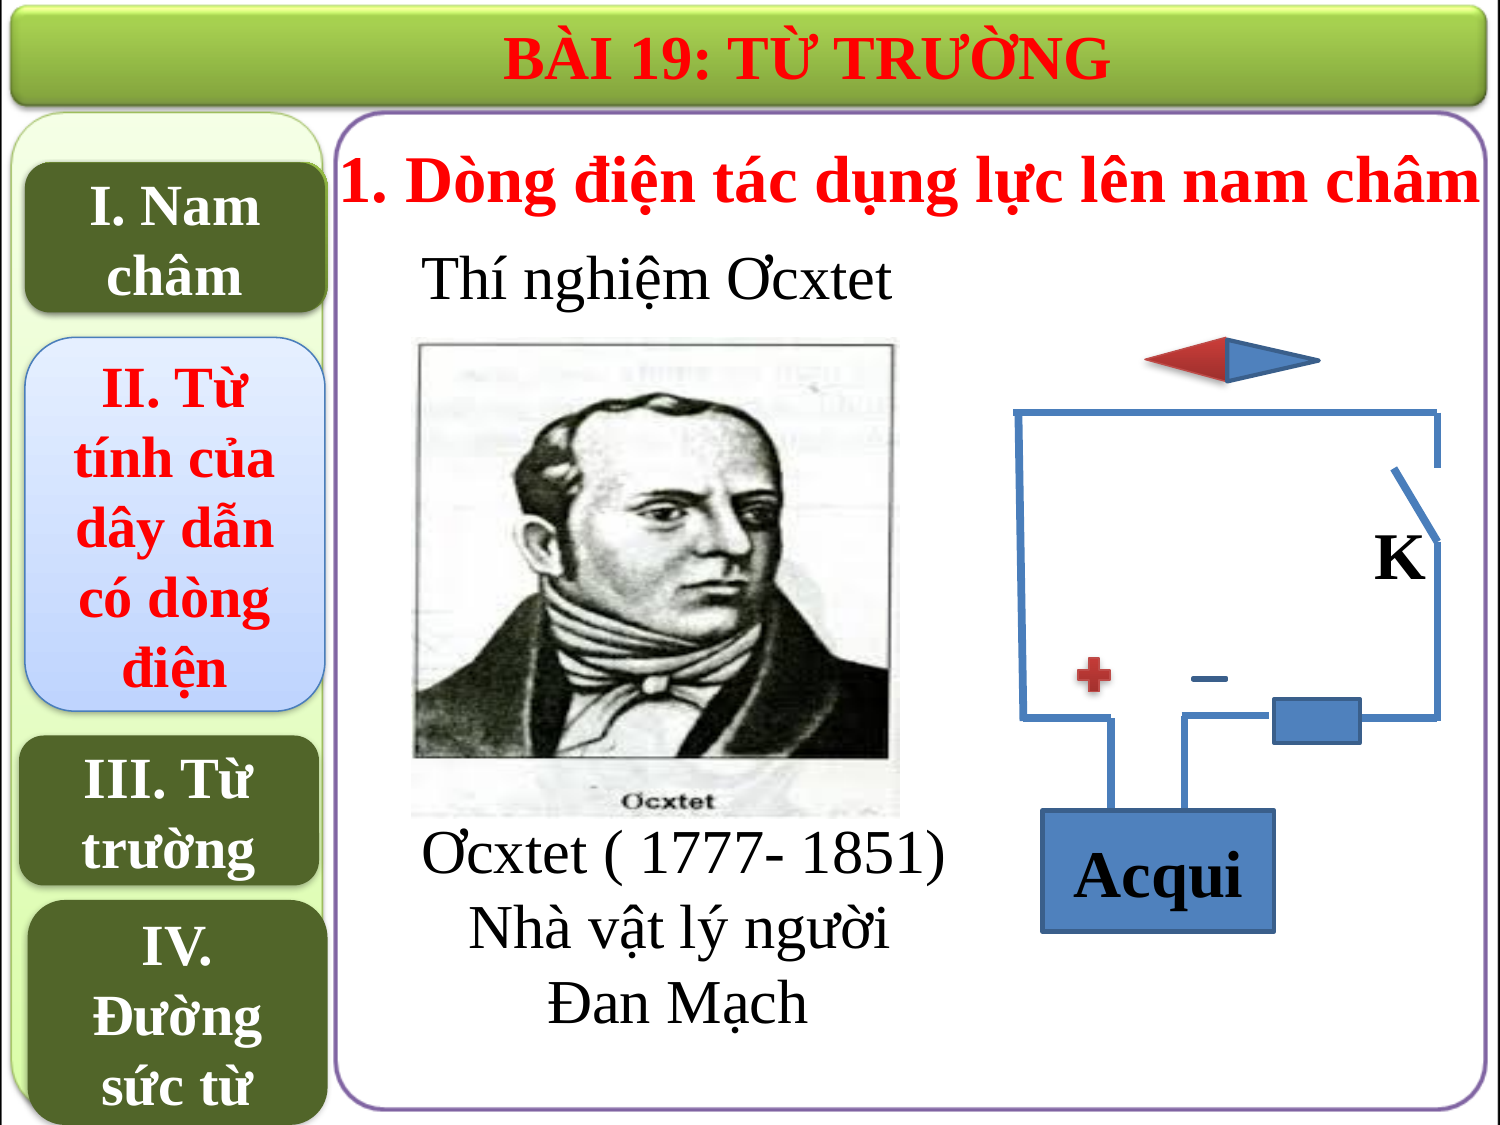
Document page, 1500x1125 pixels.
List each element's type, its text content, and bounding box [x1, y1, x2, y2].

text_box III. Từ trường [19, 735, 320, 886]
text_box I. Nam châm [24, 162, 325, 313]
text_box Ơcxtet ( 1777- 1851) Nhà vật lý người Đan Mạch [406, 804, 978, 1044]
text_box 1. Dòng điện tác dụng lực lên nam châm [323, 128, 1500, 224]
text_box BÀI 19: TỪ TRƯỜNG [488, 9, 1500, 99]
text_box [1013, 337, 1443, 932]
text_box II. Từ tính của dây dẫn có dòng điện [24, 336, 326, 712]
text_box IV. Đường sức từ [27, 899, 328, 1125]
picture [0, 0, 1500, 1125]
text_box Thí nghiệm Ơcxtet [406, 229, 923, 320]
